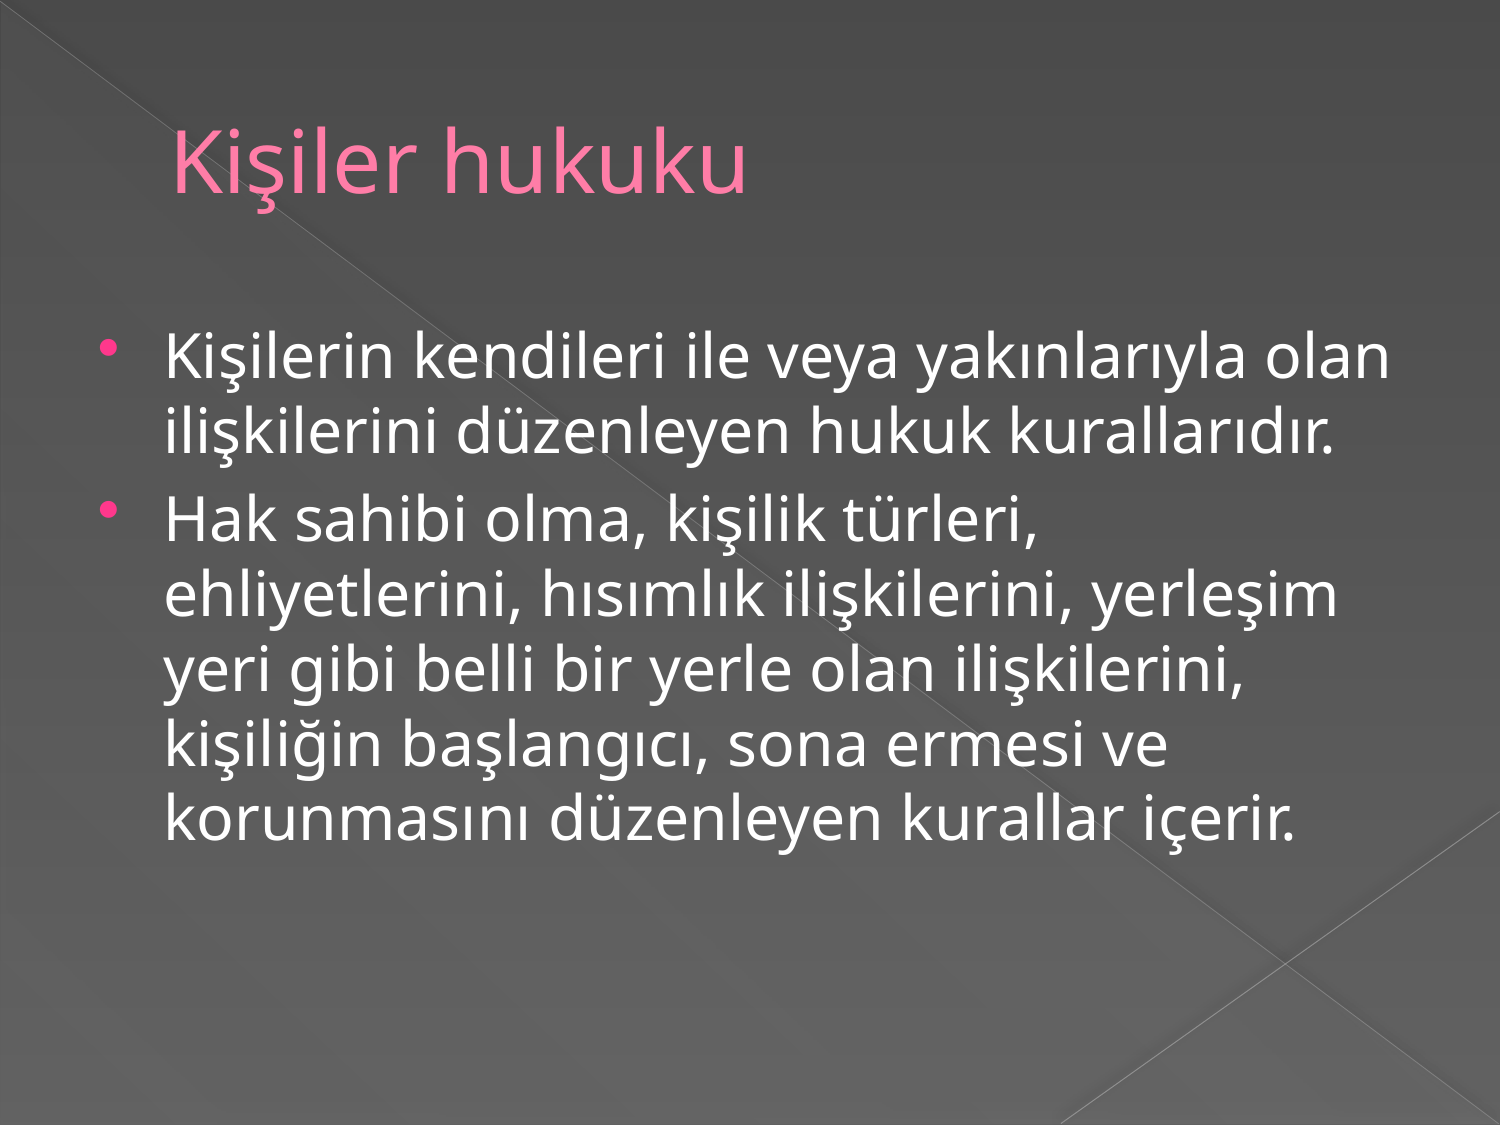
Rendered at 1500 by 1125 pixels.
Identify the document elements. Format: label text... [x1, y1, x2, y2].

title Kişiler hukuku [75, 43, 1425, 274]
list Kişilerin kendileri ile veya yakınlarıyla olan ilişkilerini düzenleyen hukuk kurallarıdır. Hak sahibi olma, kişilik türleri, ehliyetlerini, hısımlık ilişkilerini, yerleşim yeri gibi belli bir yerle olan ilişkilerini, kişiliğin başlangıcı, sona ermesi ve korunmasını düzenleyen kurallar içerir. [75, 308, 1425, 1059]
